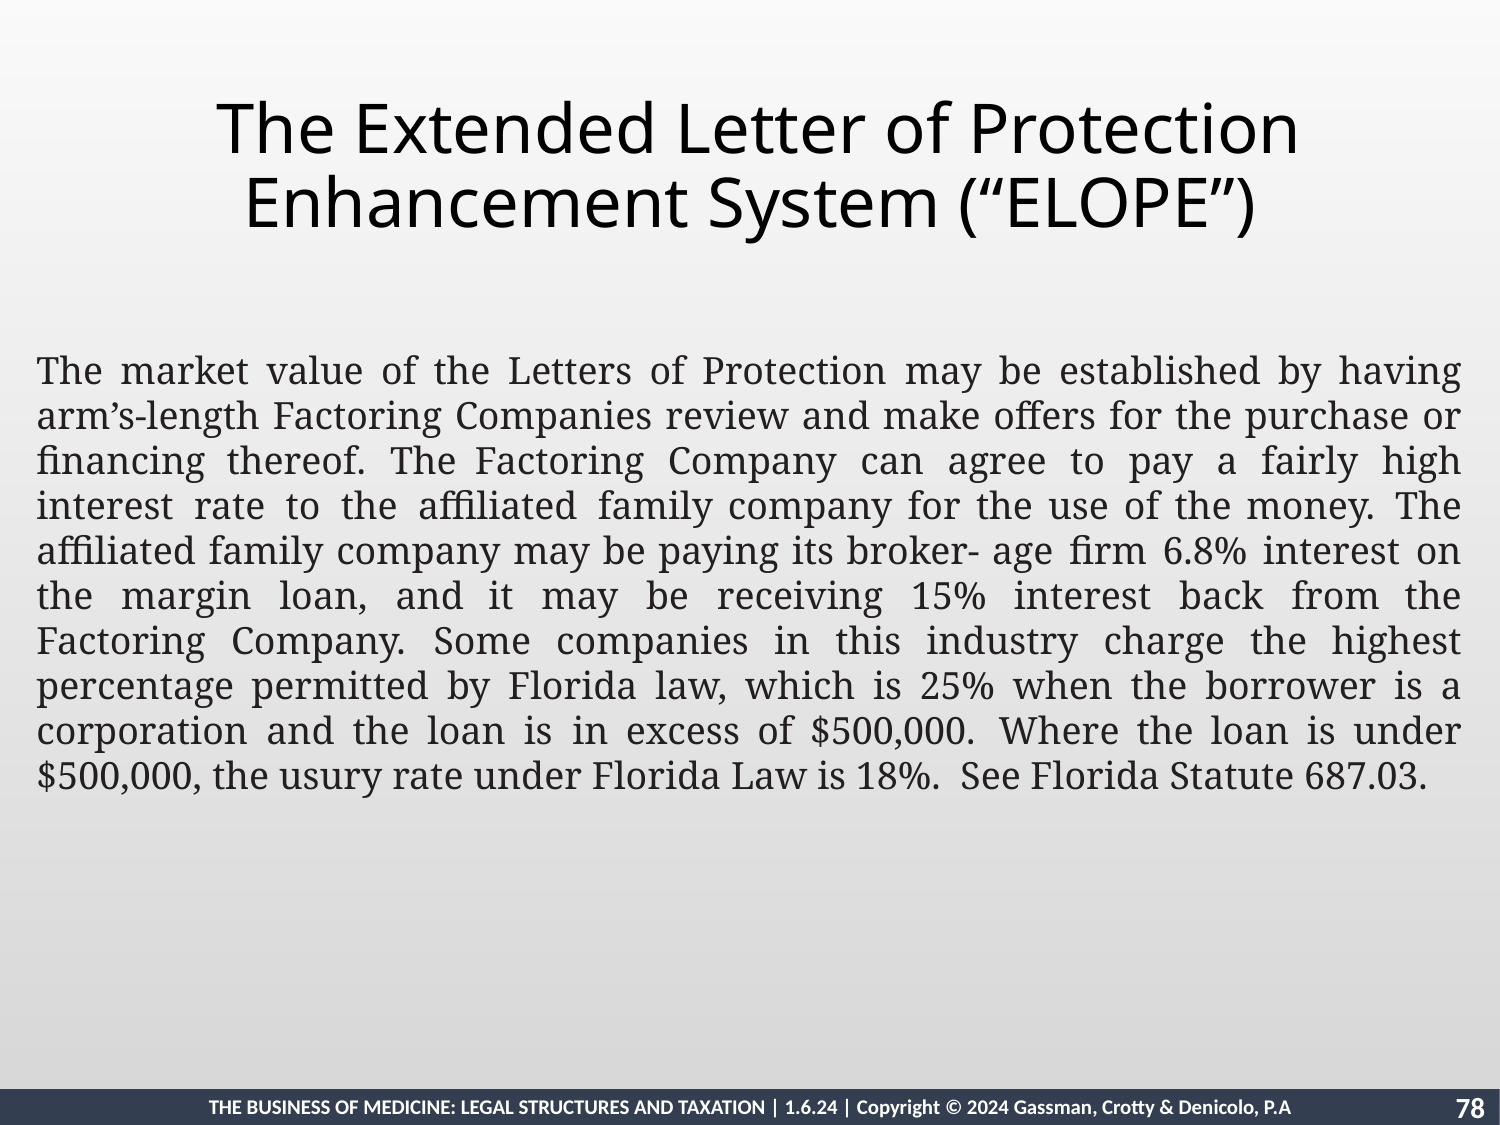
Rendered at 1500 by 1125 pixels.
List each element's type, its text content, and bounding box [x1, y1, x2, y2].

text_box The market value of the Letters of Protection may be established by having arm’s-length Factoring Companies review and make offers for the purchase or financing thereof. The Factoring Company can agree to pay a fairly high interest rate to the affiliated family company for the use of the money. The affiliated family company may be paying its broker- age firm 6.8% interest on the margin loan, and it may be receiving 15% interest back from the Factoring Company. Some companies in this industry charge the highest percentage permitted by Florida law, which is 25% when the borrower is a corporation and the loan is in excess of $500,000. Where the loan is under $500,000, the usury rate under Florida Law is 18%. See Florida Statute 687.03. [11, 277, 1489, 805]
title The Extended Letter of Protection Enhancement System (“ELOPE”) [103, 59, 1397, 277]
